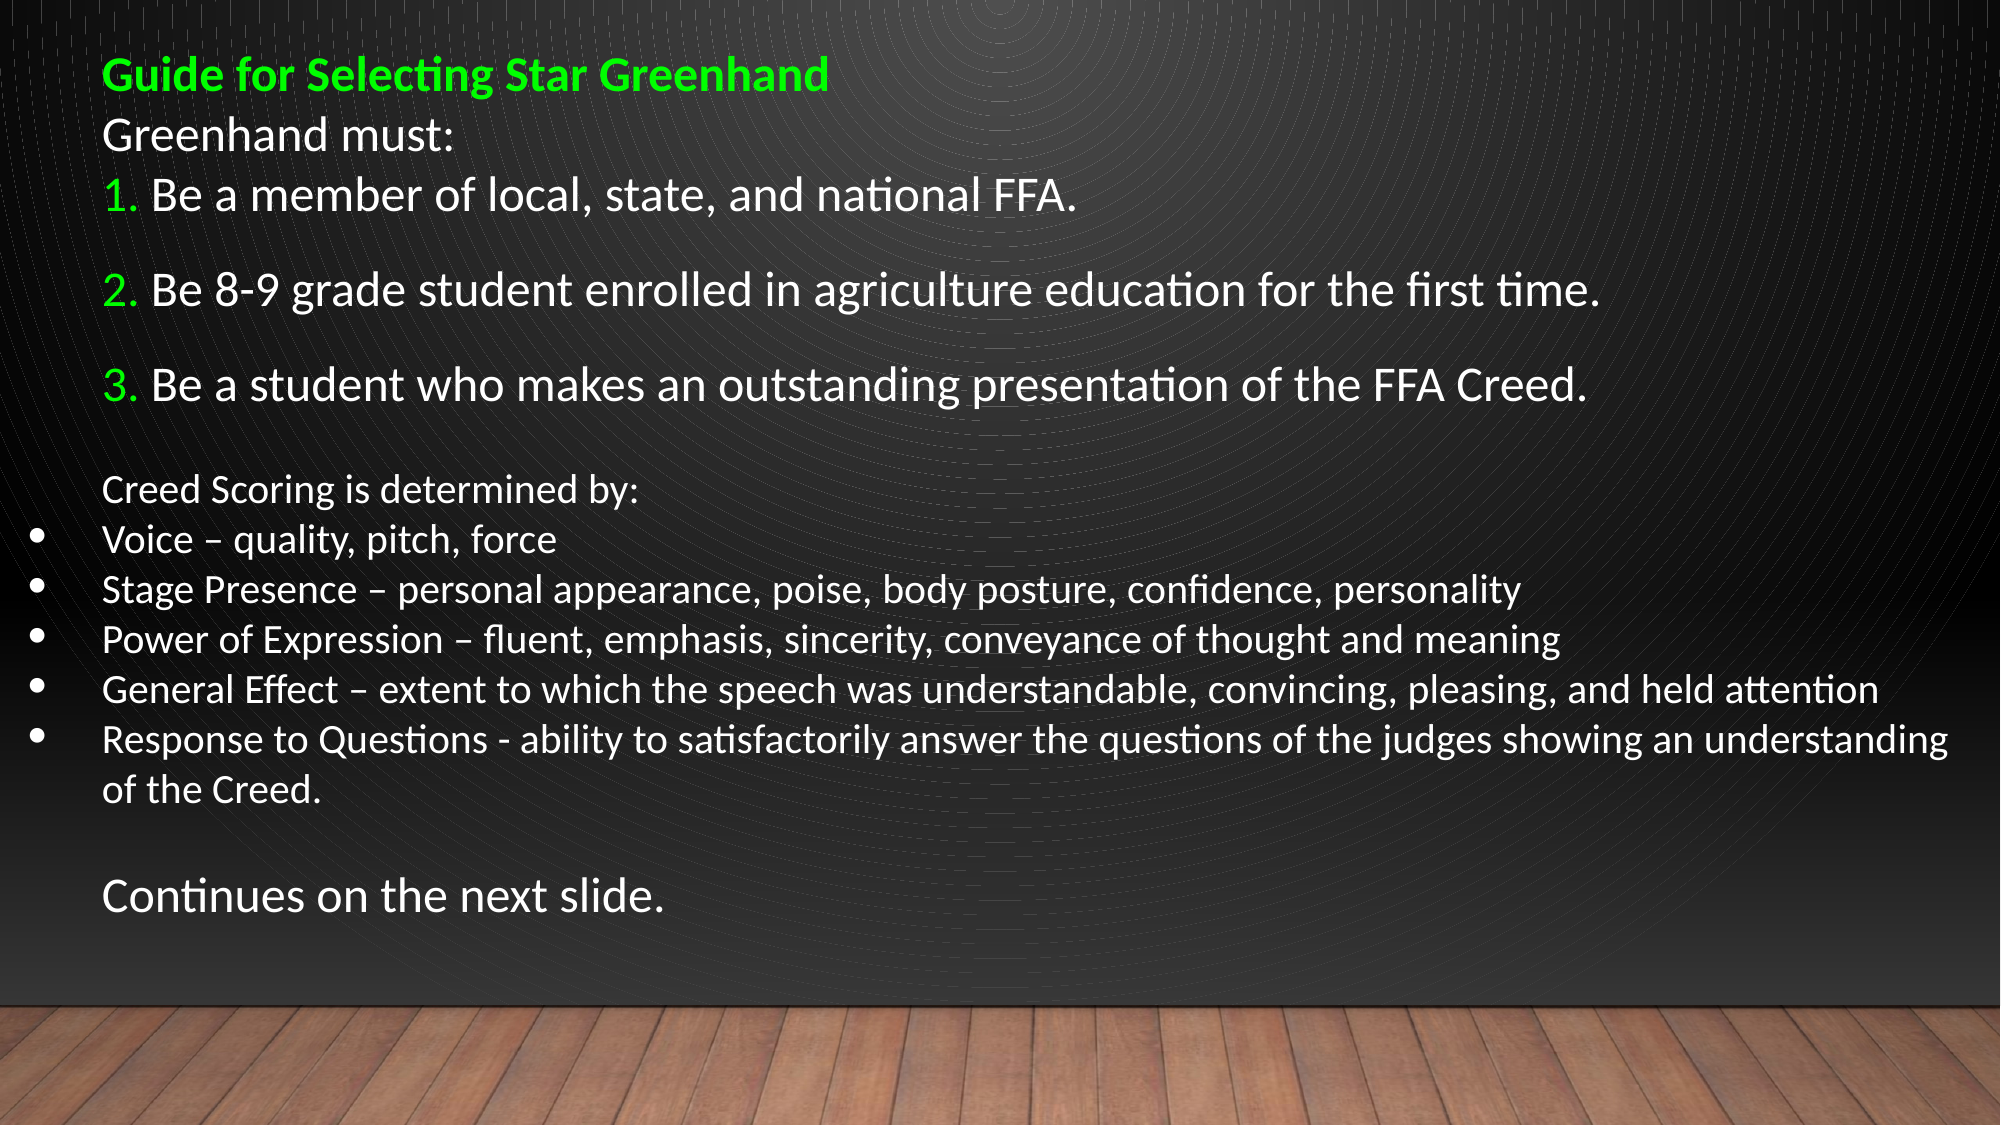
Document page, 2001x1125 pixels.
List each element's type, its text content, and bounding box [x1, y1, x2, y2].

text_box Guide for Selecting Star Greenhand Greenhand must: 1. Be a member of local, state, and national FFA. 2. Be 8-9 grade student enrolled in agriculture education for the first time. 3. Be a student who makes an outstanding presentation of the FFA Creed. Creed Scoring is determined by: Voice – quality, pitch, force Stage Presence – personal appearance, poise, body posture, confidence, personality Power of Expression – fluent, emphasis, sincerity, conveyance of thought and meaning General Effect – extent to which the speech was understandable, convincing, pleasing, and held attention Response to Questions - ability to satisfactorily answer the questions of the judges showing an understanding of the Creed. Continues on the next slide. [11, 34, 1978, 990]
picture [0, 1005, 2000, 1125]
